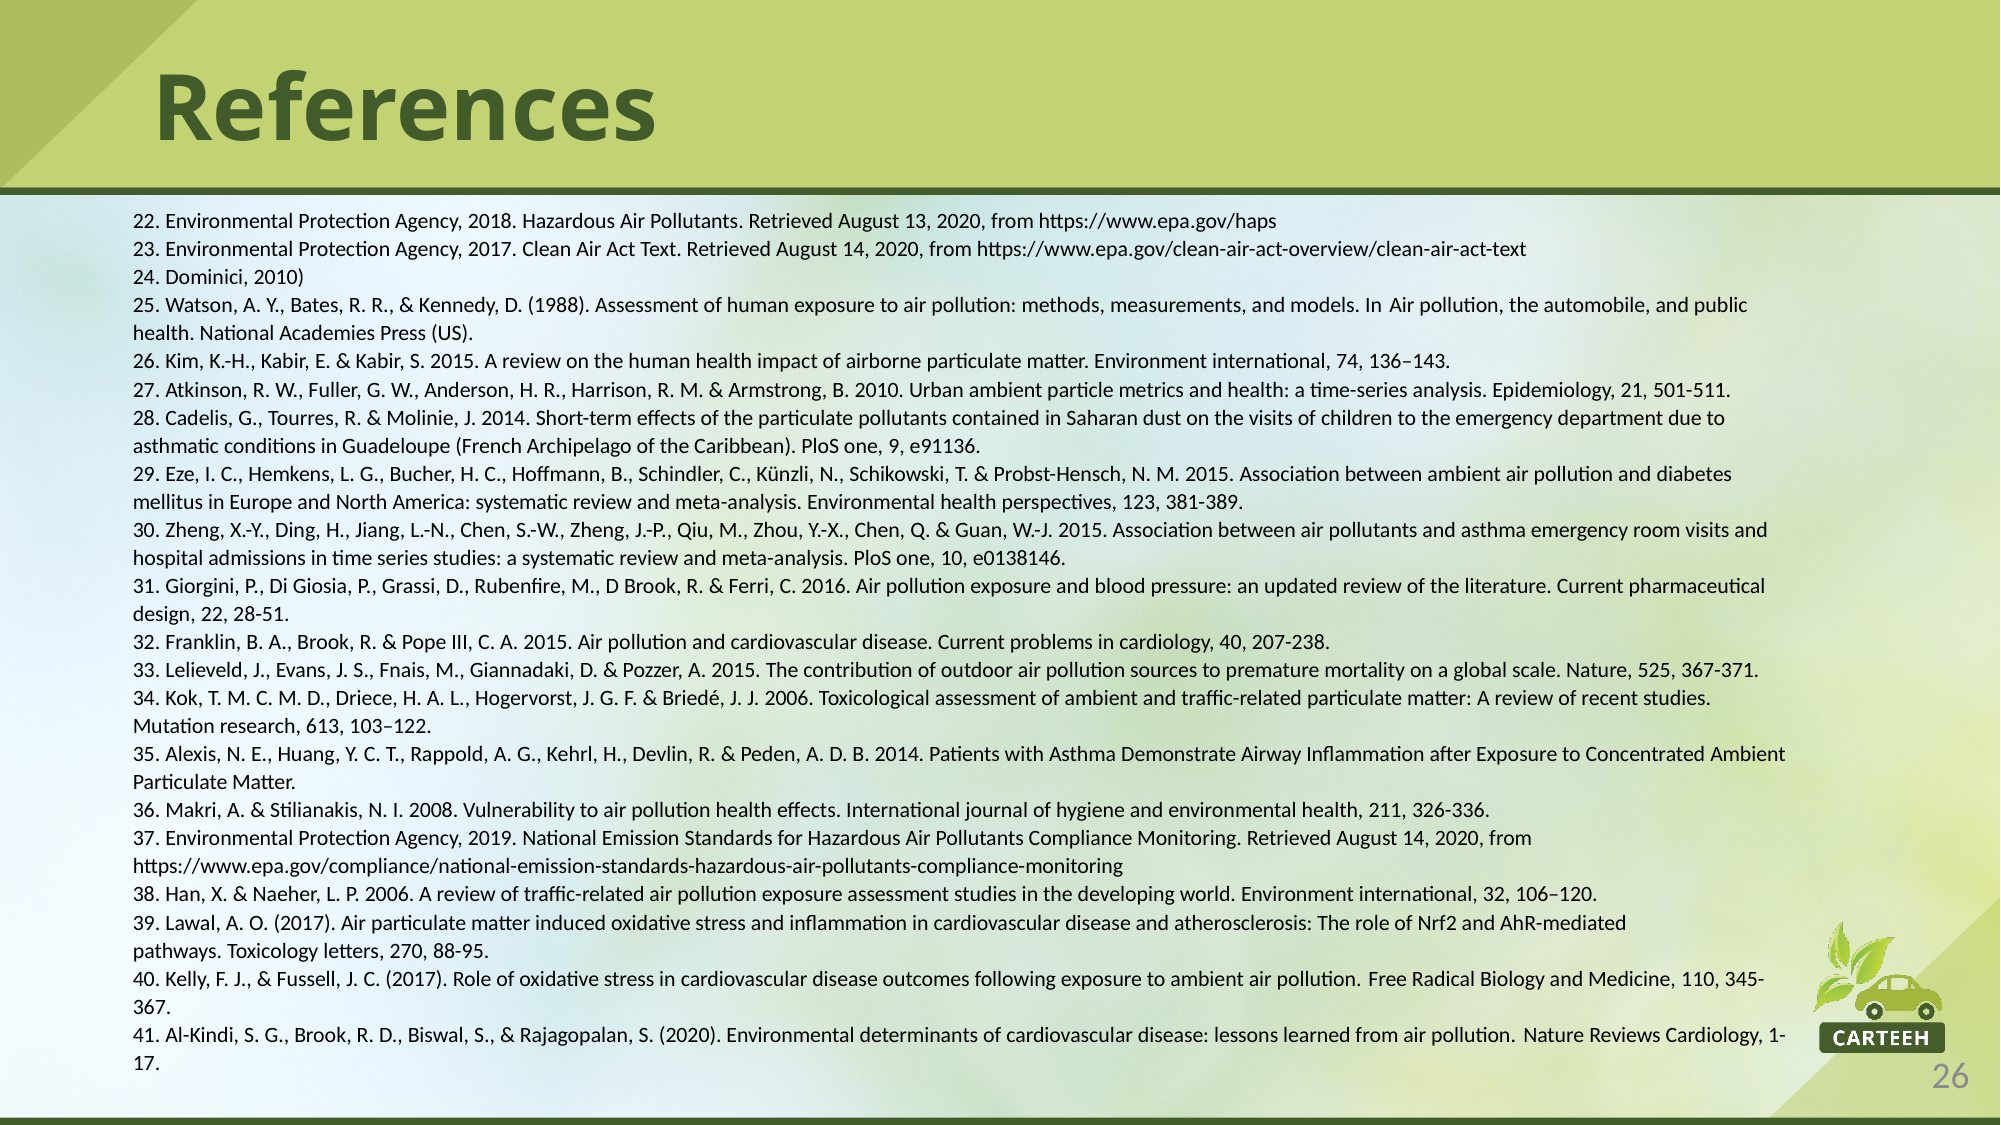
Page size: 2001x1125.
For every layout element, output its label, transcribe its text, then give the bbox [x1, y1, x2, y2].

list 22. Environmental Protection Agency, 2018. Hazardous Air Pollutants. Retrieved August 13, 2020, from https://www.epa.gov/haps 23. Environmental Protection Agency, 2017. Clean Air Act Text. Retrieved August 14, 2020, from https://www.epa.gov/clean-air-act-overview/clean-air-act-text 24. Dominici, 2010) 25. Watson, A. Y., Bates, R. R., & Kennedy, D. (1988). Assessment of human exposure to air pollution: methods, measurements, and models. In Air pollution, the automobile, and public health. National Academies Press (US). 26. Kim, K.-H., Kabir, E. & Kabir, S. 2015. A review on the human health impact of airborne particulate matter. Environment international, 74, 136–143. 27. Atkinson, R. W., Fuller, G. W., Anderson, H. R., Harrison, R. M. & Armstrong, B. 2010. Urban ambient particle metrics and health: a time-series analysis. Epidemiology, 21, 501-511. 28. Cadelis, G., Tourres, R. & Molinie, J. 2014. Short-term effects of the particulate pollutants contained in Saharan dust on the visits of children to the emergency department due to asthmatic conditions in Guadeloupe (French Archipelago of the Caribbean). PloS one, 9, e91136. 29. Eze, I. C., Hemkens, L. G., Bucher, H. C., Hoffmann, B., Schindler, C., Künzli, N., Schikowski, T. & Probst-Hensch, N. M. 2015. Association between ambient air pollution and diabetes mellitus in Europe and North America: systematic review and meta-analysis. Environmental health perspectives, 123, 381-389. 30. Zheng, X.-Y., Ding, H., Jiang, L.-N., Chen, S.-W., Zheng, J.-P., Qiu, M., Zhou, Y.-X., Chen, Q. & Guan, W.-J. 2015. Association between air pollutants and asthma emergency room visits and hospital admissions in time series studies: a systematic review and meta-analysis. PloS one, 10, e0138146. 31. Giorgini, P., Di Giosia, P., Grassi, D., Rubenfire, M., D Brook, R. & Ferri, C. 2016. Air pollution exposure and blood pressure: an updated review of the literature. Current pharmaceutical design, 22, 28-51. 32. Franklin, B. A., Brook, R. & Pope III, C. A. 2015. Air pollution and cardiovascular disease. Current problems in cardiology, 40, 207-238. 33. Lelieveld, J., Evans, J. S., Fnais, M., Giannadaki, D. & Pozzer, A. 2015. The contribution of outdoor air pollution sources to premature mortality on a global scale. Nature, 525, 367-371. 34. Kok, T. M. C. M. D., Driece, H. A. L., Hogervorst, J. G. F. & Briedé, J. J. 2006. Toxicological assessment of ambient and traffic-related particulate matter: A review of recent studies. Mutation research, 613, 103–122. 35. Alexis, N. E., Huang, Y. C. T., Rappold, A. G., Kehrl, H., Devlin, R. & Peden, A. D. B. 2014. Patients with Asthma Demonstrate Airway Inflammation after Exposure to Concentrated Ambient Particulate Matter. 36. Makri, A. & Stilianakis, N. I. 2008. Vulnerability to air pollution health effects. International journal of hygiene and environmental health, 211, 326-336. 37. Environmental Protection Agency, 2019. National Emission Standards for Hazardous Air Pollutants Compliance Monitoring. Retrieved August 14, 2020, from https://www.epa.gov/compliance/national-emission-standards-hazardous-air-pollutants-compliance-monitoring 38. Han, X. & Naeher, L. P. 2006. A review of traffic-related air pollution exposure assessment studies in the developing world. Environment international, 32, 106–120. 39. Lawal, A. O. (2017). Air particulate matter induced oxidative stress and inflammation in cardiovascular disease and atherosclerosis: The role of Nrf2 and AhR-mediated pathways. Toxicology letters, 270, 88-95. 40. Kelly, F. J., & Fussell, J. C. (2017). Role of oxidative stress in cardiovascular disease outcomes following exposure to ambient air pollution. Free Radical Biology and Medicine, 110, 345-367. 41. Al-Kindi, S. G., Brook, R. D., Biswal, S., & Rajagopalan, S. (2020). Environmental determinants of cardiovascular disease: lessons learned from air pollution. Nature Reviews Cardiology, 1-17. [117, 197, 1808, 928]
title References [137, 34, 2000, 188]
picture [1813, 920, 1945, 1053]
